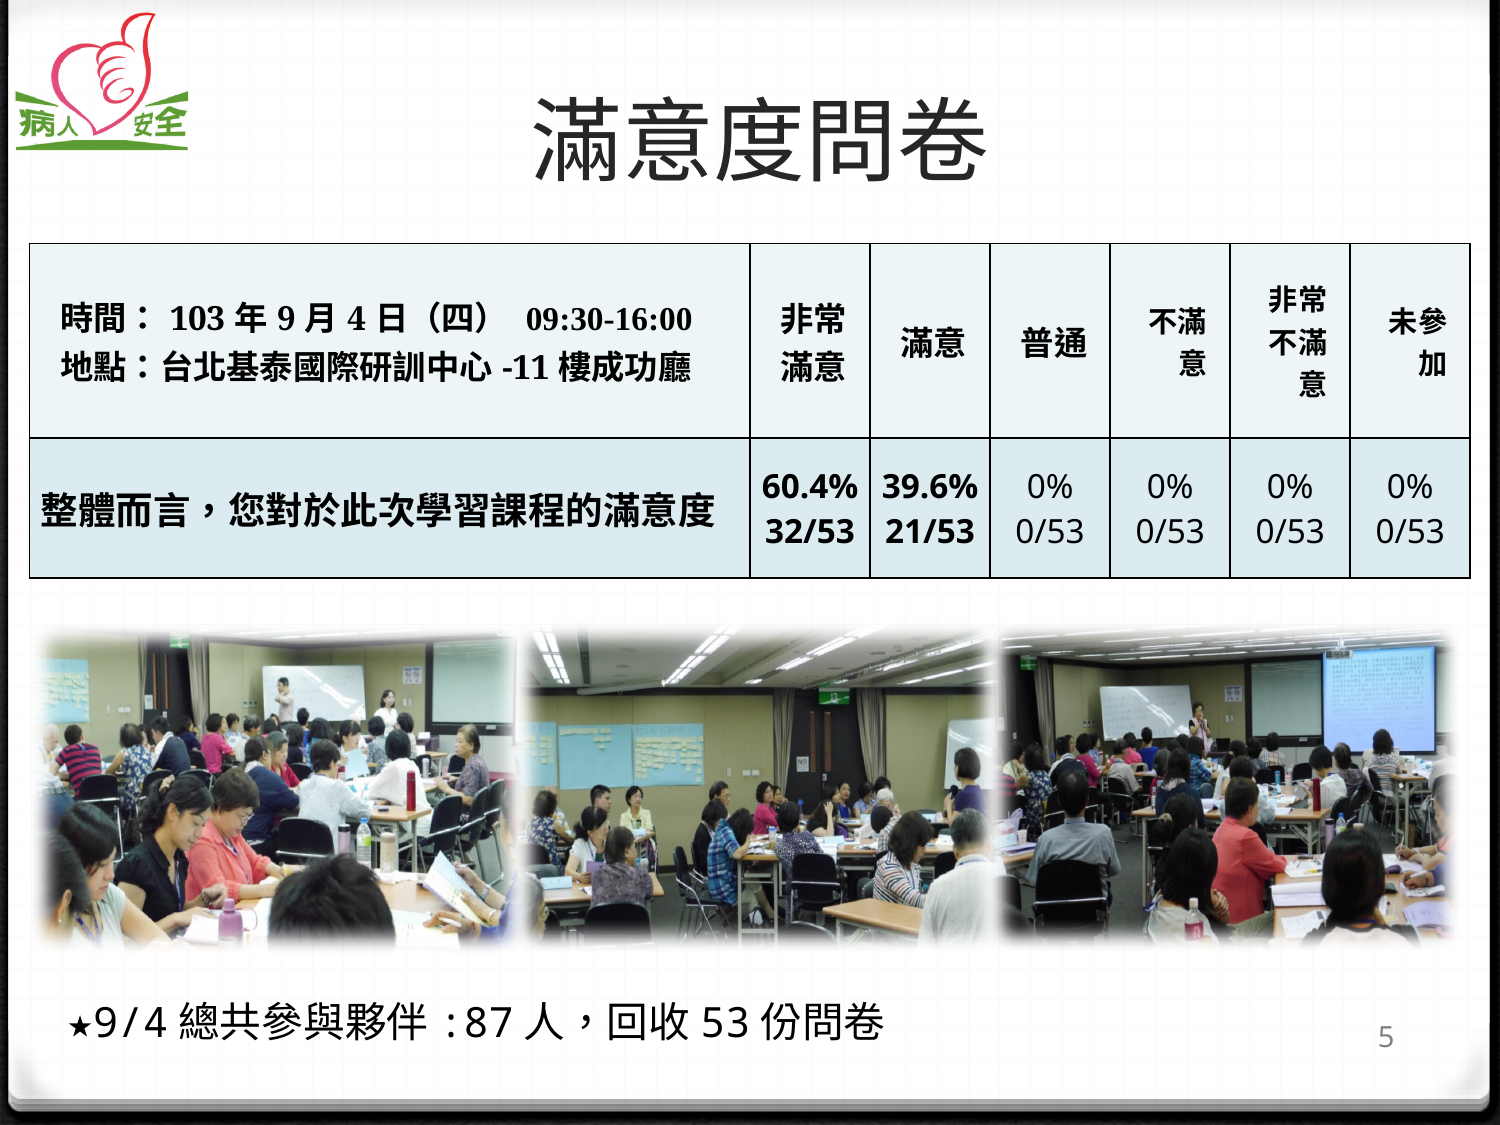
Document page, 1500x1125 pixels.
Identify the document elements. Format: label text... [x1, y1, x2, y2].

table_header 時間：103年9月4日（四） 09:30-16:00 地點：台北基泰國際研訓中心-11樓成功廳 [30, 244, 749, 437]
table_cell 0% 0/53 [1351, 439, 1469, 577]
table_header 非常不滿意 [1231, 244, 1349, 437]
table_header 非常滿意 [751, 244, 869, 437]
table_cell 0% 0/53 [1111, 439, 1229, 577]
table_cell 整體而言，您對於此次學習課程的滿意度 [30, 439, 749, 577]
table_header 未參加 [1351, 244, 1469, 437]
table_header 普通 [991, 244, 1109, 437]
table_header 不滿意 [1111, 244, 1229, 437]
table_cell 60.4% 32/53 [751, 439, 869, 577]
table_cell 0% 0/53 [991, 439, 1109, 577]
slide_number 5 [1059, 1008, 1410, 1069]
text_box ★9/4總共參與夥伴:87人，回收53份問卷 [53, 988, 1046, 1054]
table_cell 0% 0/53 [1231, 439, 1349, 577]
table_cell 39.6% 21/53 [871, 439, 989, 577]
title 滿意度問卷 [100, 19, 1420, 243]
picture [0, 0, 1500, 1125]
table_header 滿意 [871, 244, 989, 437]
